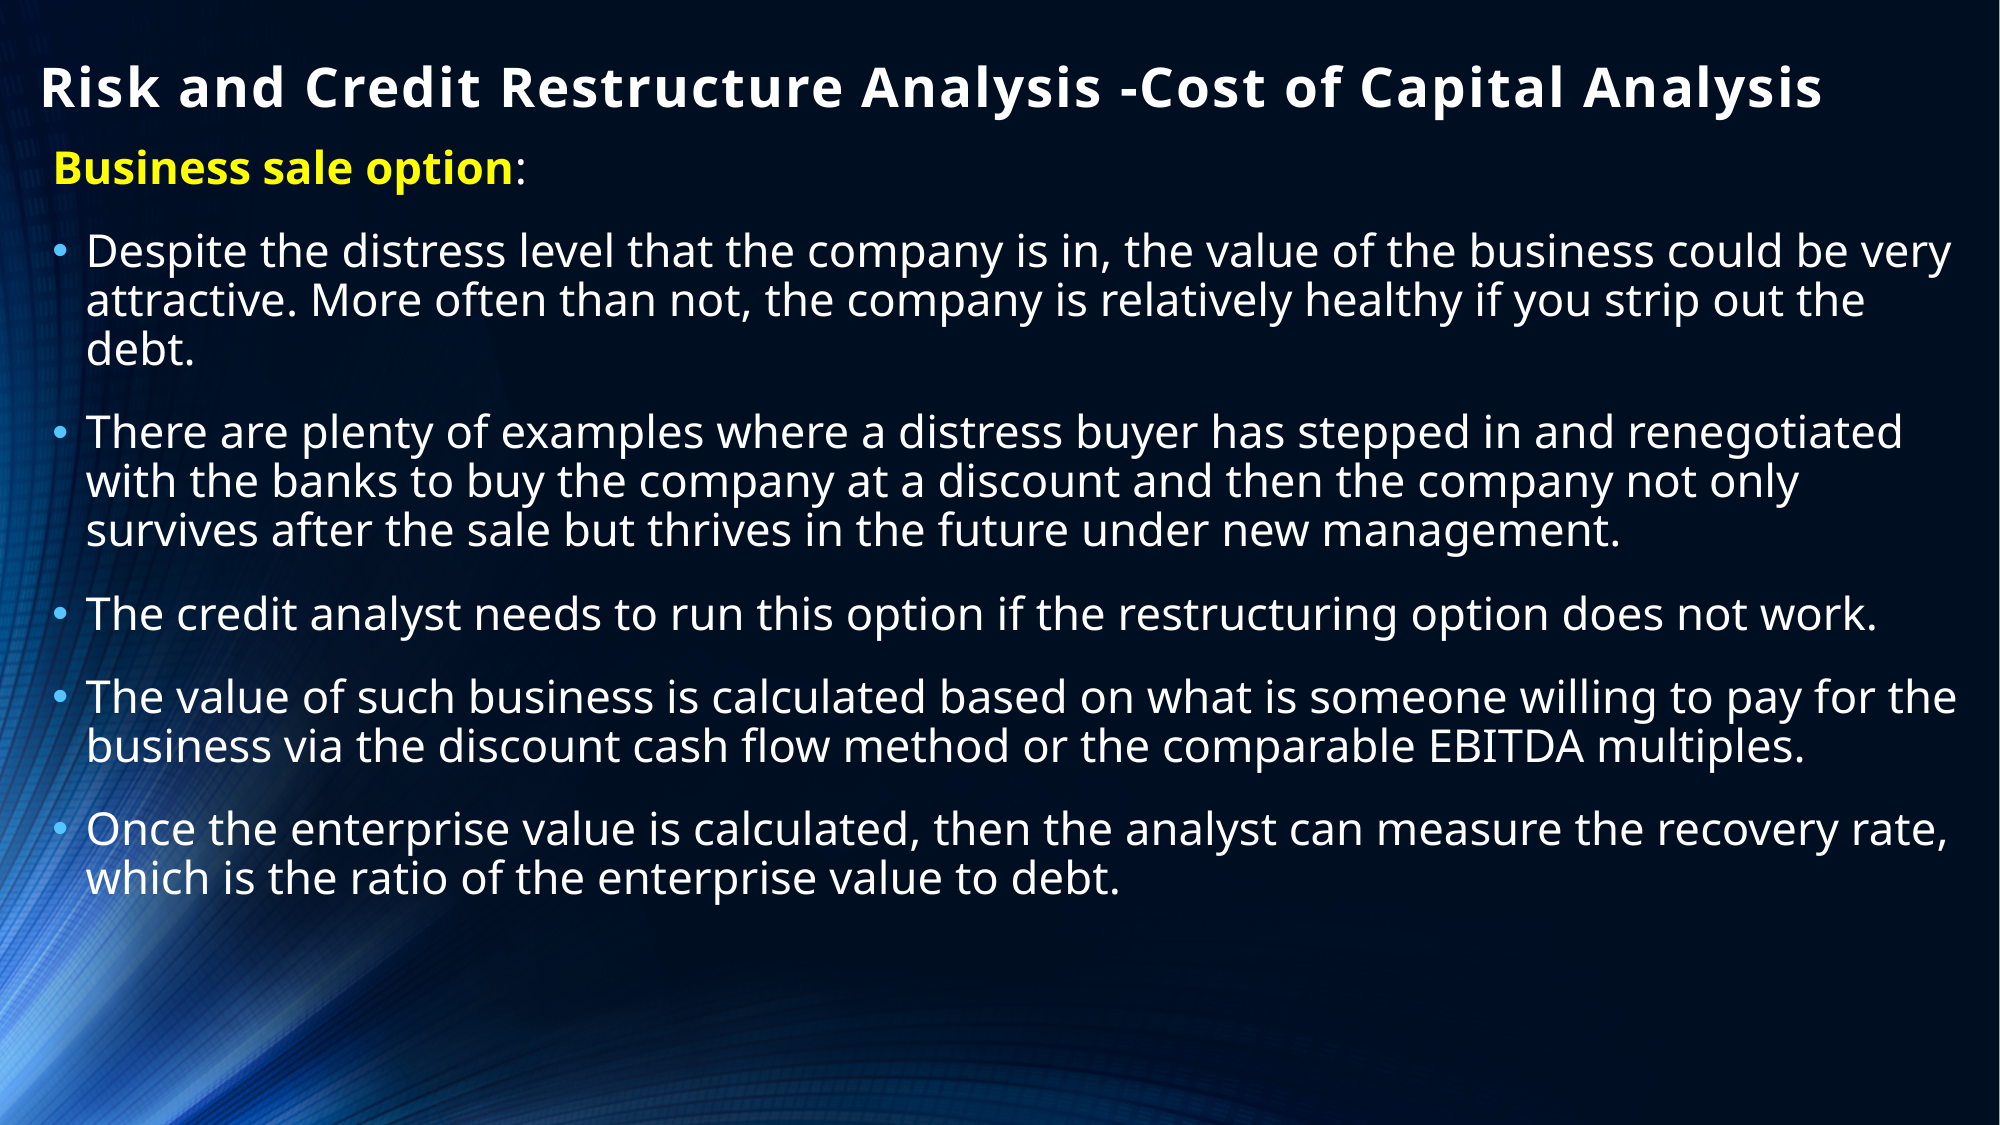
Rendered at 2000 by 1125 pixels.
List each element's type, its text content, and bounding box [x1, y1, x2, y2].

title Risk and Credit Restructure Analysis -Cost of Capital Analysis [24, 24, 1950, 127]
picture [0, 0, 2000, 1125]
list Business sale option: Despite the distress level that the company is in, the value of the business could be very attractive. More often than not, the company is relatively healthy if you strip out the debt. There are plenty of examples where a distress buyer has stepped in and renegotiated with the banks to buy the company at a discount and then the company not only survives after the sale but thrives in the future under new management. The credit analyst needs to run this option if the restructuring option does not work. The value of such business is calculated based on what is someone willing to pay for the business via the discount cash flow method or the comparable EBITDA multiples. Once the enterprise value is calculated, then the analyst can measure the recovery rate, which is the ratio of the enterprise value to debt. [37, 137, 1976, 988]
